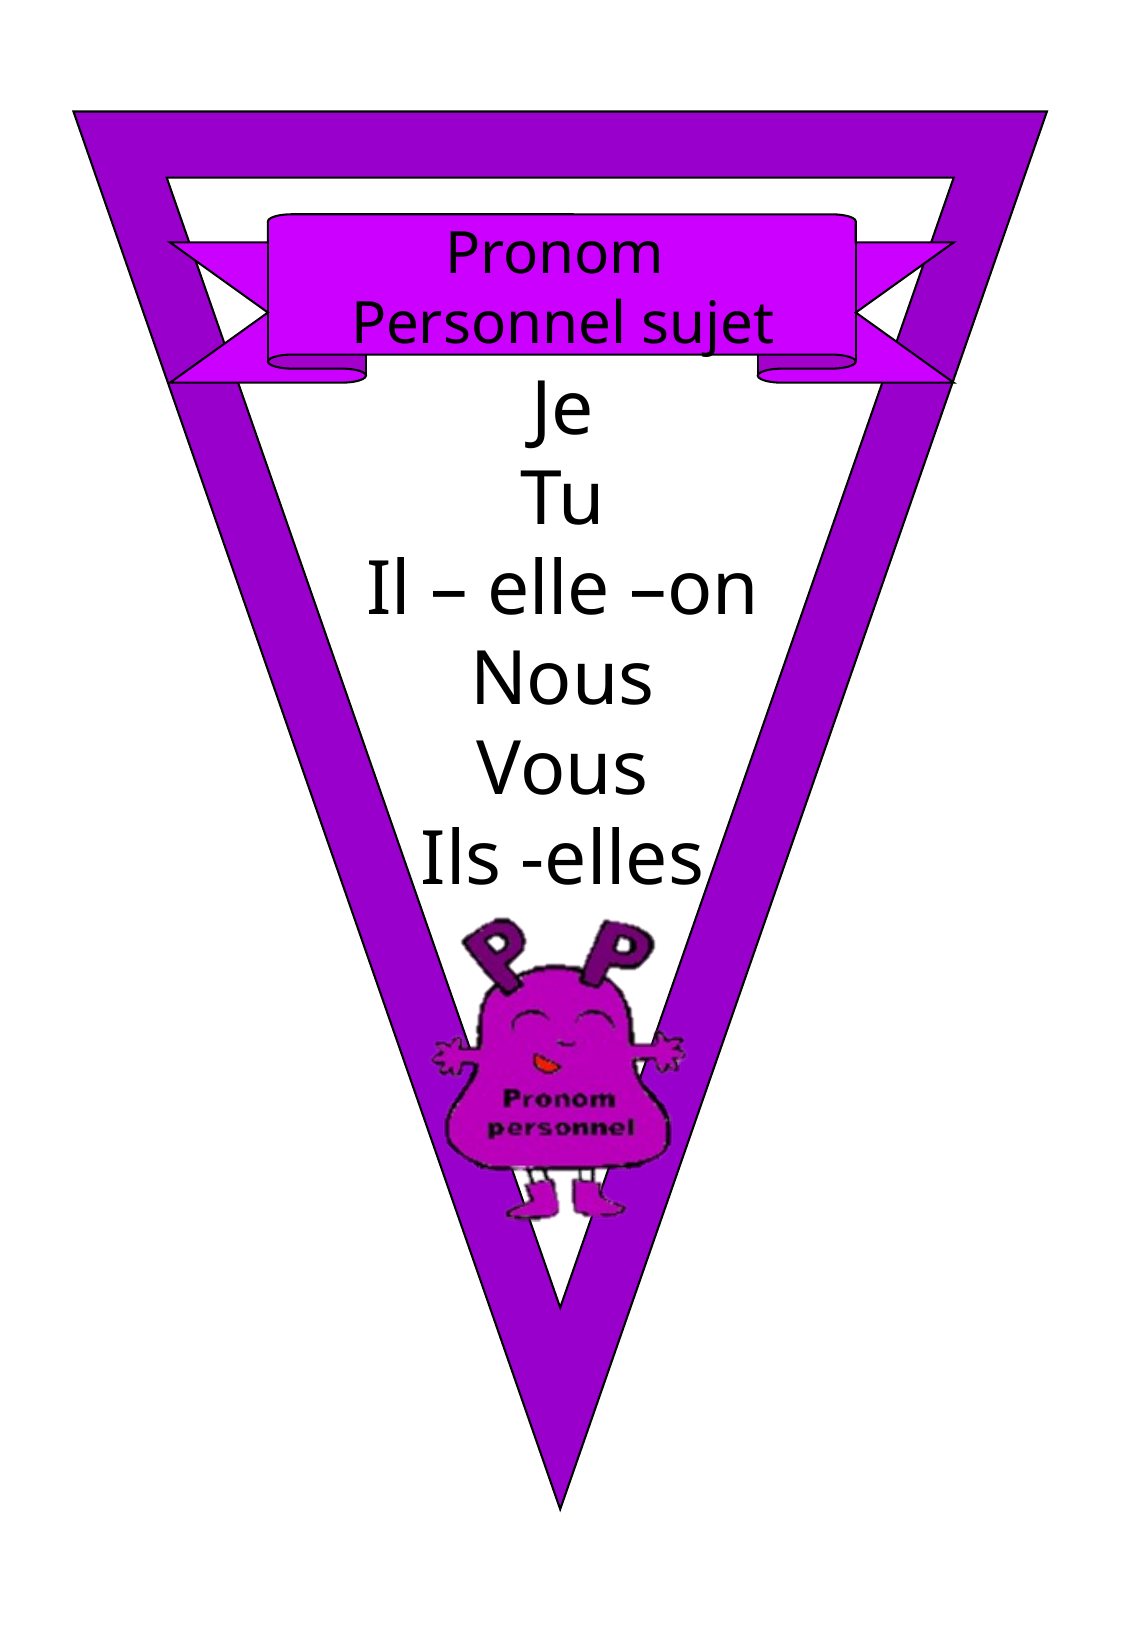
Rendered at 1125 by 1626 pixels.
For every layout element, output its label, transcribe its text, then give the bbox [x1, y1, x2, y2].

text_box [846, 384, 883, 491]
text_box Je Tu Il – elle –on Nous Vous Ils -elles [279, 363, 846, 908]
text_box [72, 110, 1049, 383]
text_box [419, 908, 701, 912]
text_box [237, 384, 279, 504]
text_box [700, 908, 771, 1100]
text_box [349, 908, 420, 1099]
text_box [165, 176, 956, 241]
text_box [166, 241, 228, 286]
text_box [846, 340, 957, 384]
text_box [846, 384, 954, 692]
text_box Pronom Personnel sujet [228, 208, 897, 363]
text_box [897, 265, 925, 341]
text_box [529, 1222, 592, 1311]
picture [416, 912, 704, 1222]
text_box [194, 262, 228, 343]
text_box [166, 339, 279, 384]
text_box [897, 241, 957, 285]
text_box [459, 1222, 662, 1513]
text_box [167, 384, 279, 705]
